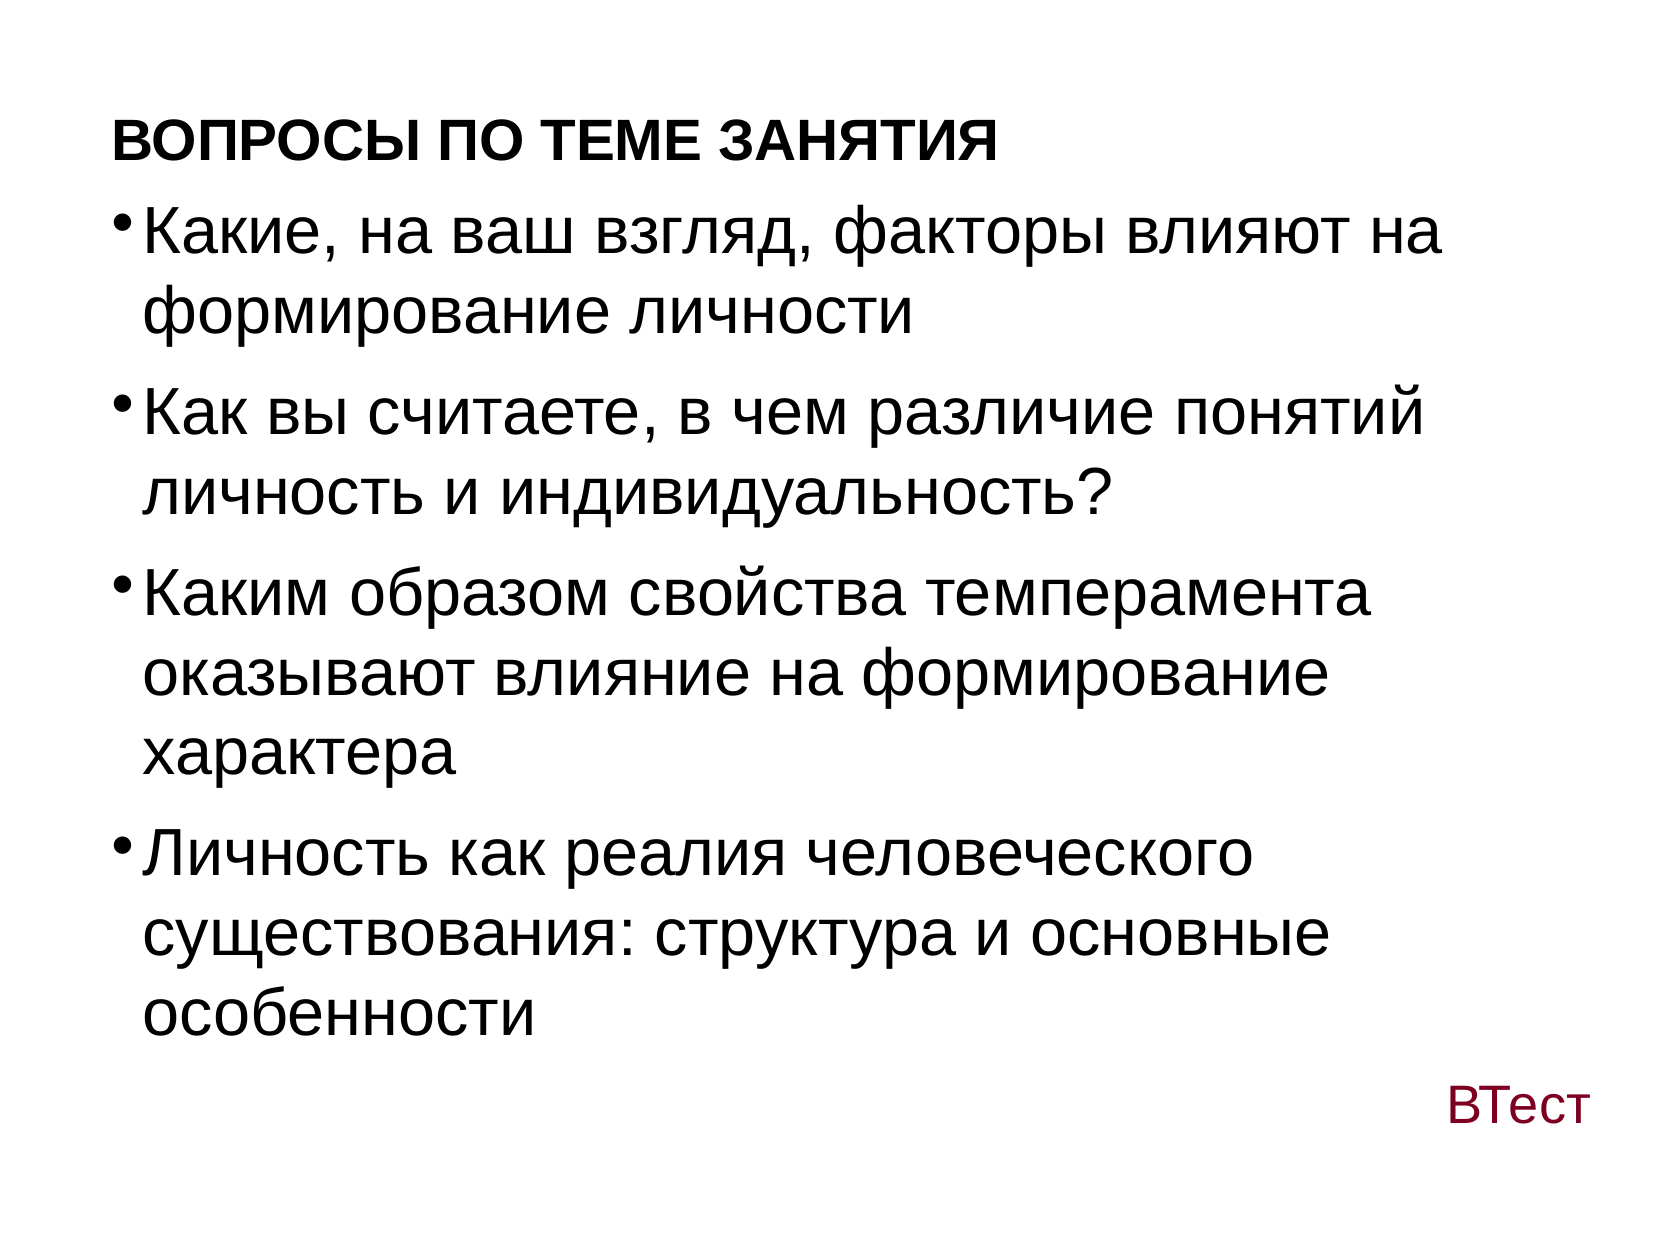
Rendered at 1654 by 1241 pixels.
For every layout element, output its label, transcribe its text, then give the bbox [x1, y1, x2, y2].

text_box ВОПРОСЫ ПО ТЕМЕ ЗАНЯТИЯ Какие, на ваш взгляд, факторы влияют на формирование личности Как вы считаете, в чем различие понятий личность и индивидуальность? Каким образом свойства темперамента оказывают влияние на формирование характера Личность как реалия человеческого существования: структура и основные особенности ВТест [94, 94, 1607, 1241]
